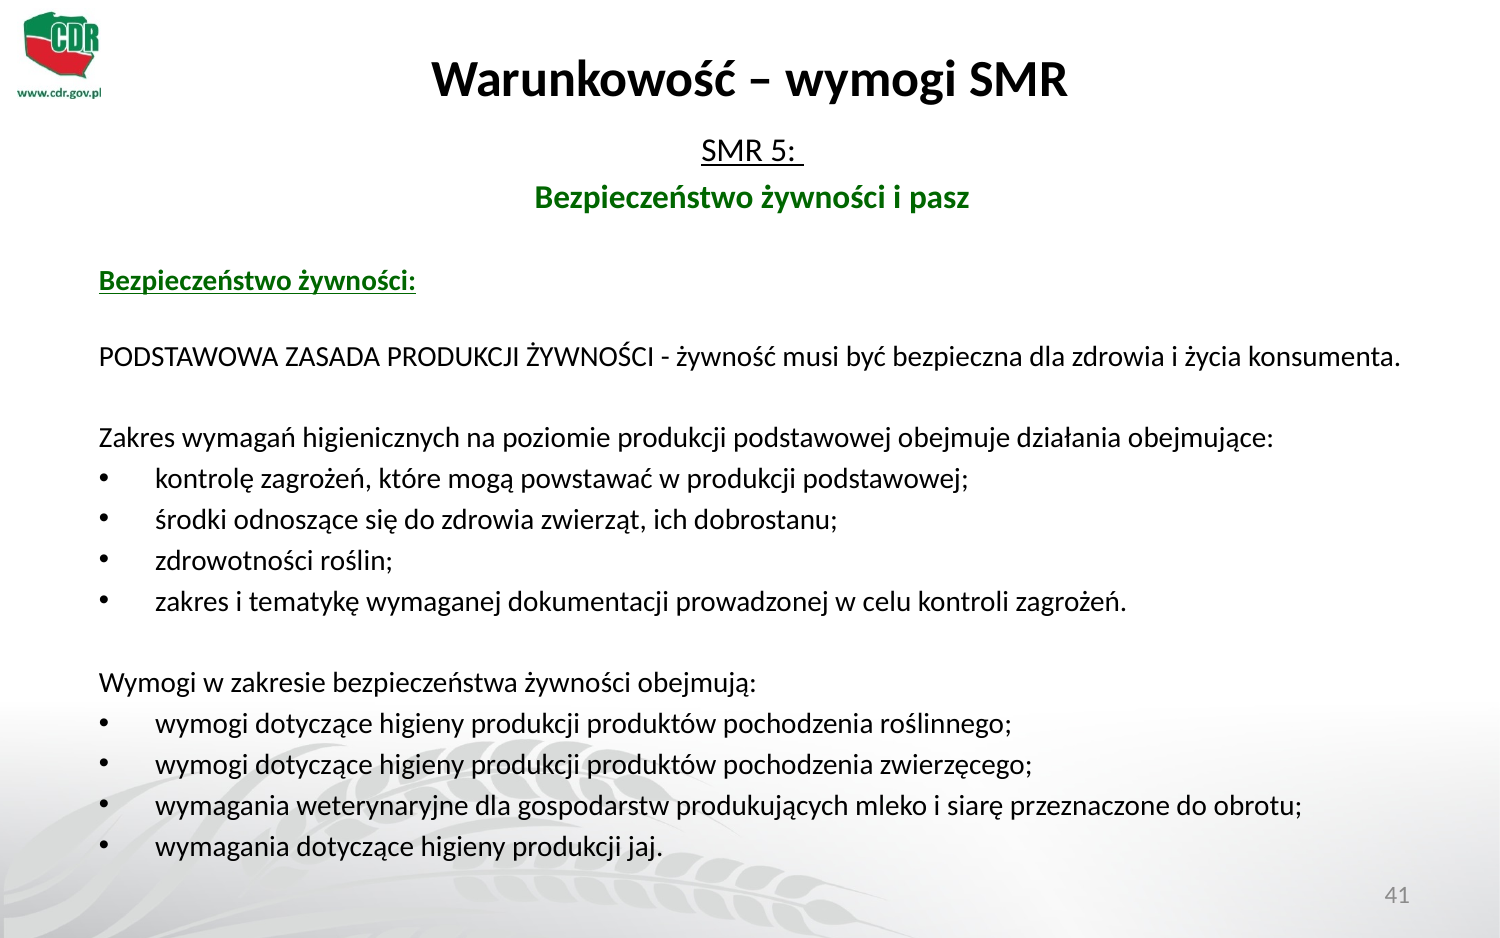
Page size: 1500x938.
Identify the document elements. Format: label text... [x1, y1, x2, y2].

list SMR 5: Bezpieczeństwo żywności i pasz Bezpieczeństwo żywności: PODSTAWOWA ZASADA PRODUKCJI ŻYWNOŚCI - żywność musi być bezpieczna dla zdrowia i życia konsumenta. Zakres wymagań higienicznych na poziomie produkcji podstawowej obejmuje działania obejmujące: kontrolę zagrożeń, które mogą powstawać w produkcji podstawowej; środki odnoszące się do zdrowia zwierząt, ich dobrostanu; zdrowotności roślin; zakres i tematykę wymaganej dokumentacji prowadzonej w celu kontroli zagrożeń. Wymogi w zakresie bezpieczeństwa żywności obejmują: wymogi dotyczące higieny produkcji produktów pochodzenia roślinnego; wymogi dotyczące higieny produkcji produktów pochodzenia zwierzęcego; wymagania weterynaryjne dla gospodarstw produkujących mleko i siarę przeznaczone do obrotu; wymagania dotyczące higieny produkcji jaj. [84, 120, 1421, 865]
slide_number 41 [1074, 868, 1425, 919]
title Warunkowość – wymogi SMR [75, 37, 1425, 115]
picture [0, 0, 1500, 938]
